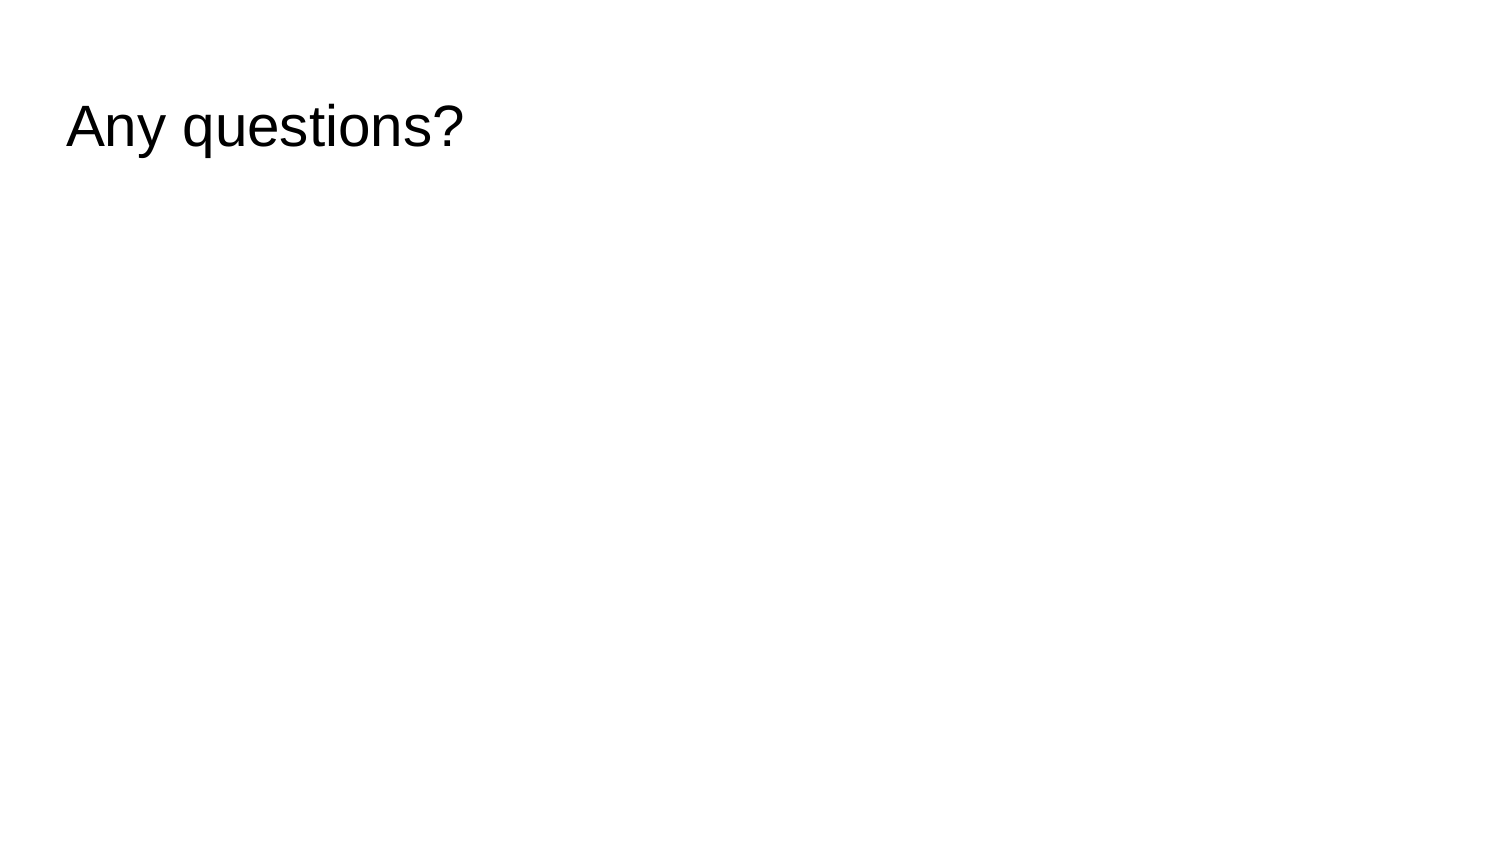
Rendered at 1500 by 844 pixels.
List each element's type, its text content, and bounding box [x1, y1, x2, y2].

title Any questions? [51, 72, 1449, 167]
